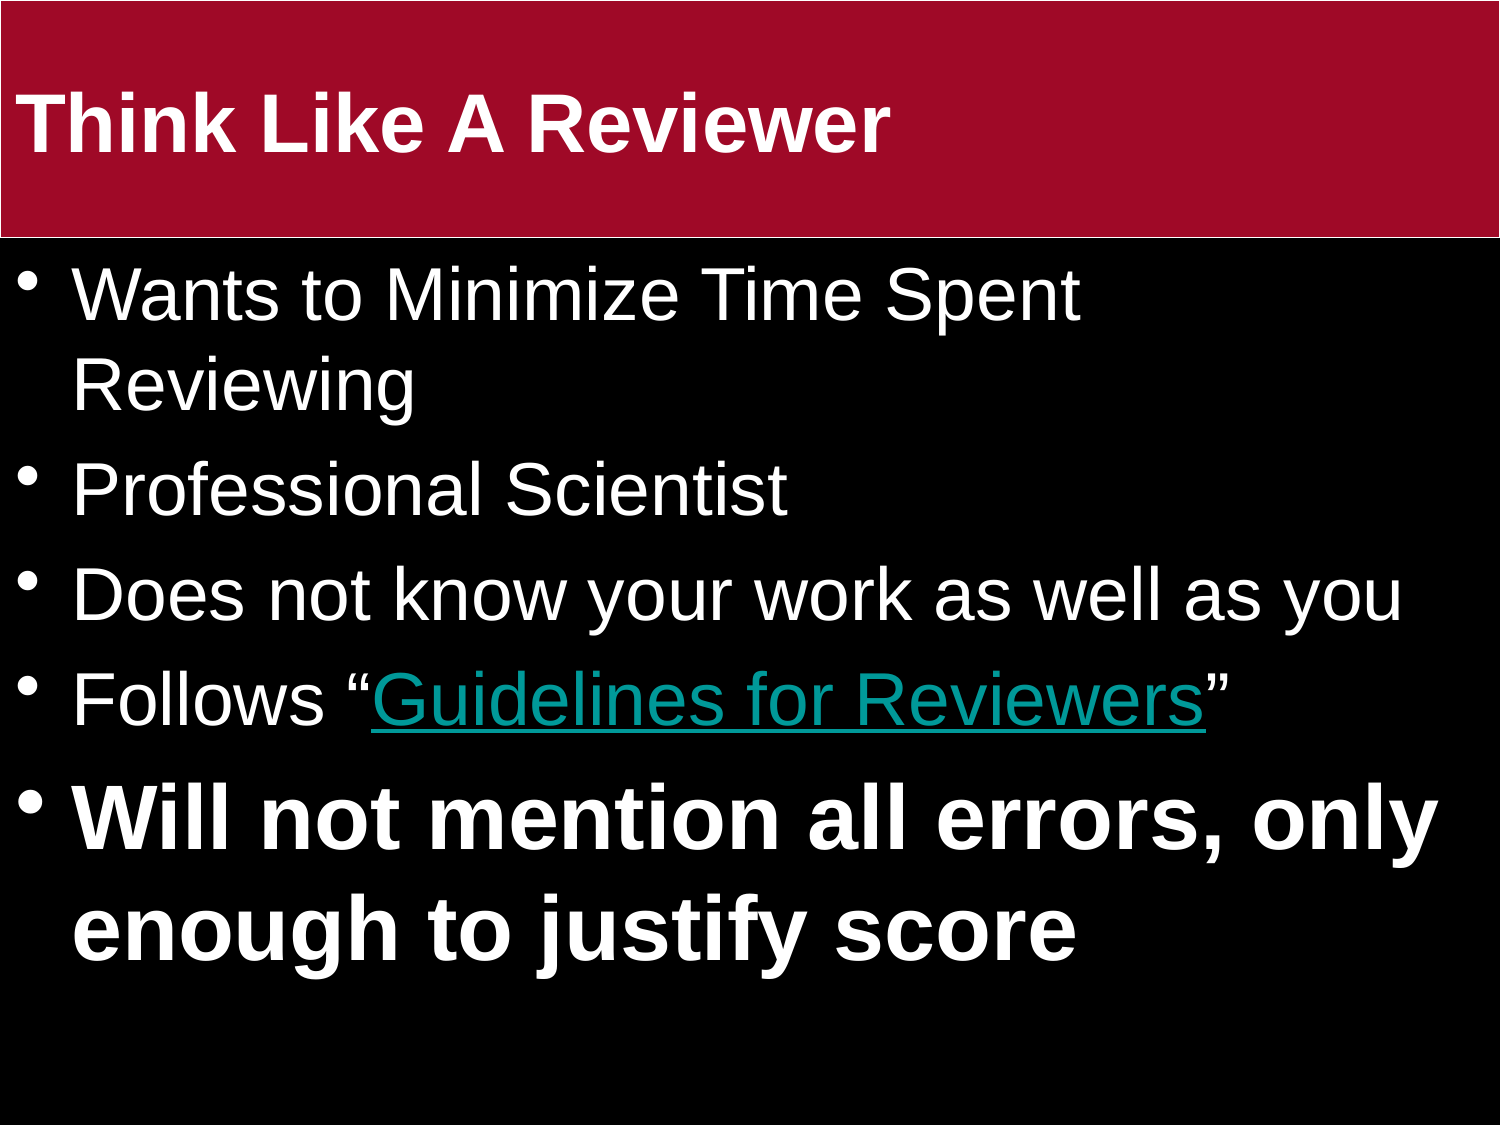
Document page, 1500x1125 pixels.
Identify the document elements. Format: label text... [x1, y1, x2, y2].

text_box Wants to Minimize Time Spent Reviewing Professional Scientist Does not know your work as well as you Follows “Guidelines for Reviewers” Will not mention all errors, only enough to justify score [0, 237, 1463, 1100]
title Think Like A Reviewer [0, 24, 1500, 213]
